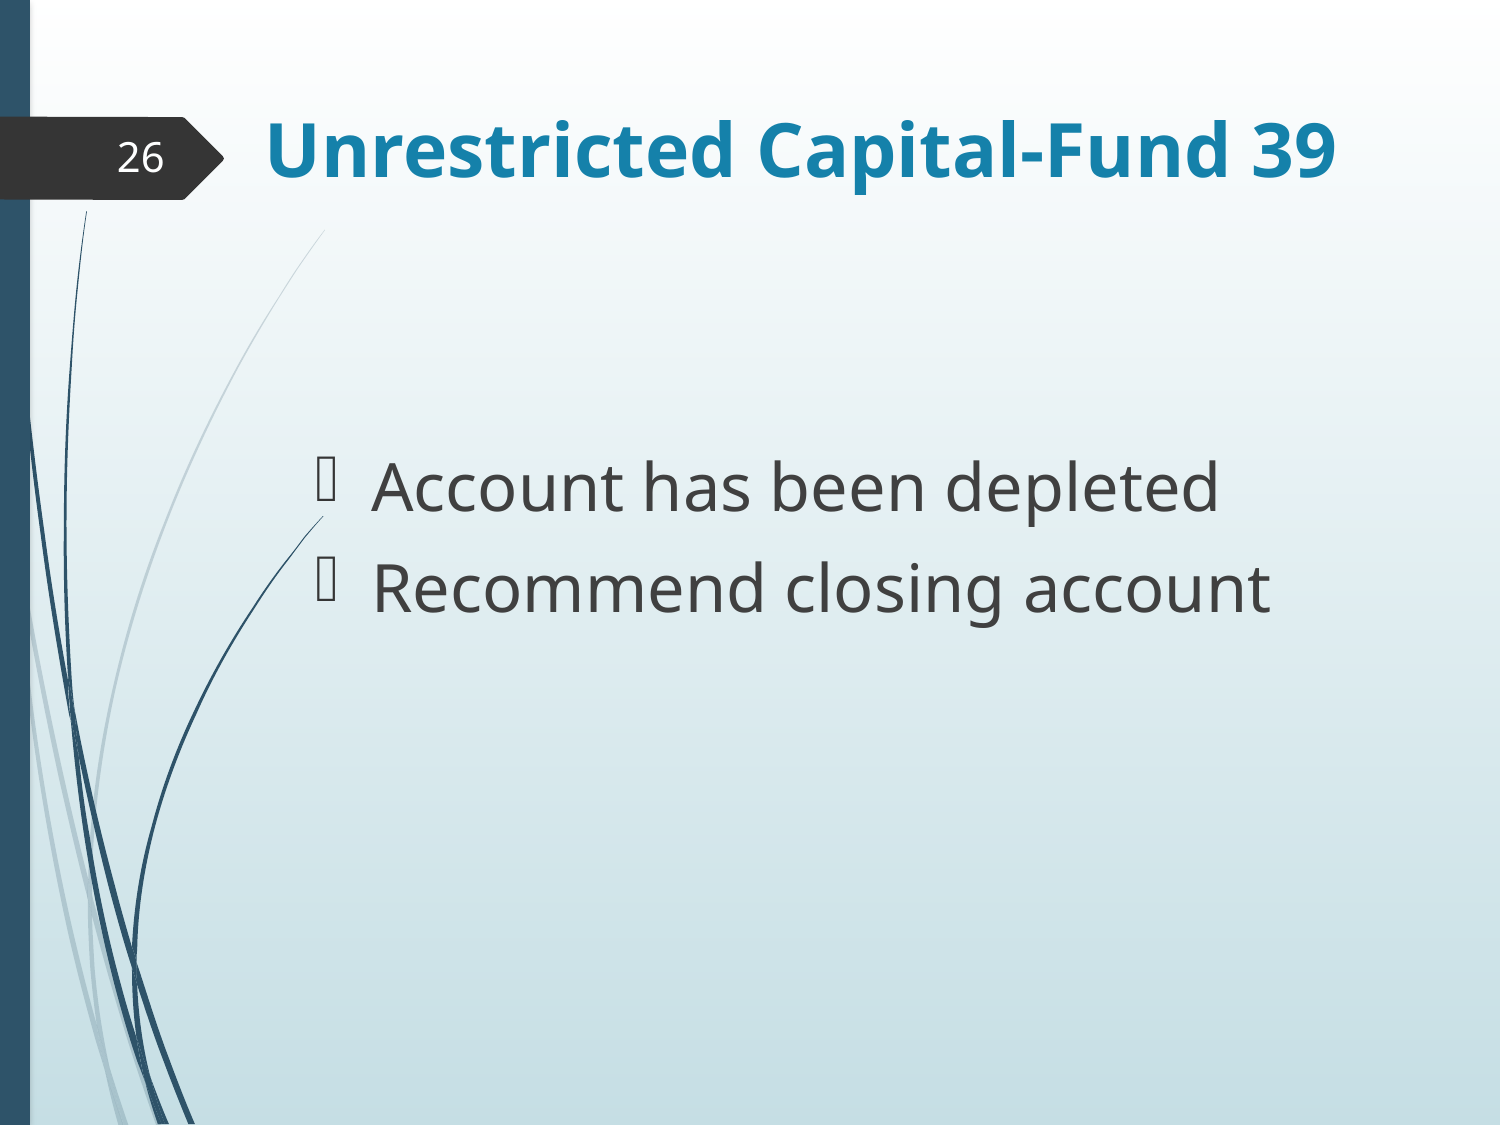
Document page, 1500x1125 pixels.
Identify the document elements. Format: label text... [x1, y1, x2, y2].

title Unrestricted Capital-Fund 39 [249, 95, 1403, 283]
list Account has been depleted Recommend closing account [300, 437, 1412, 932]
slide_number 26 [83, 129, 180, 190]
